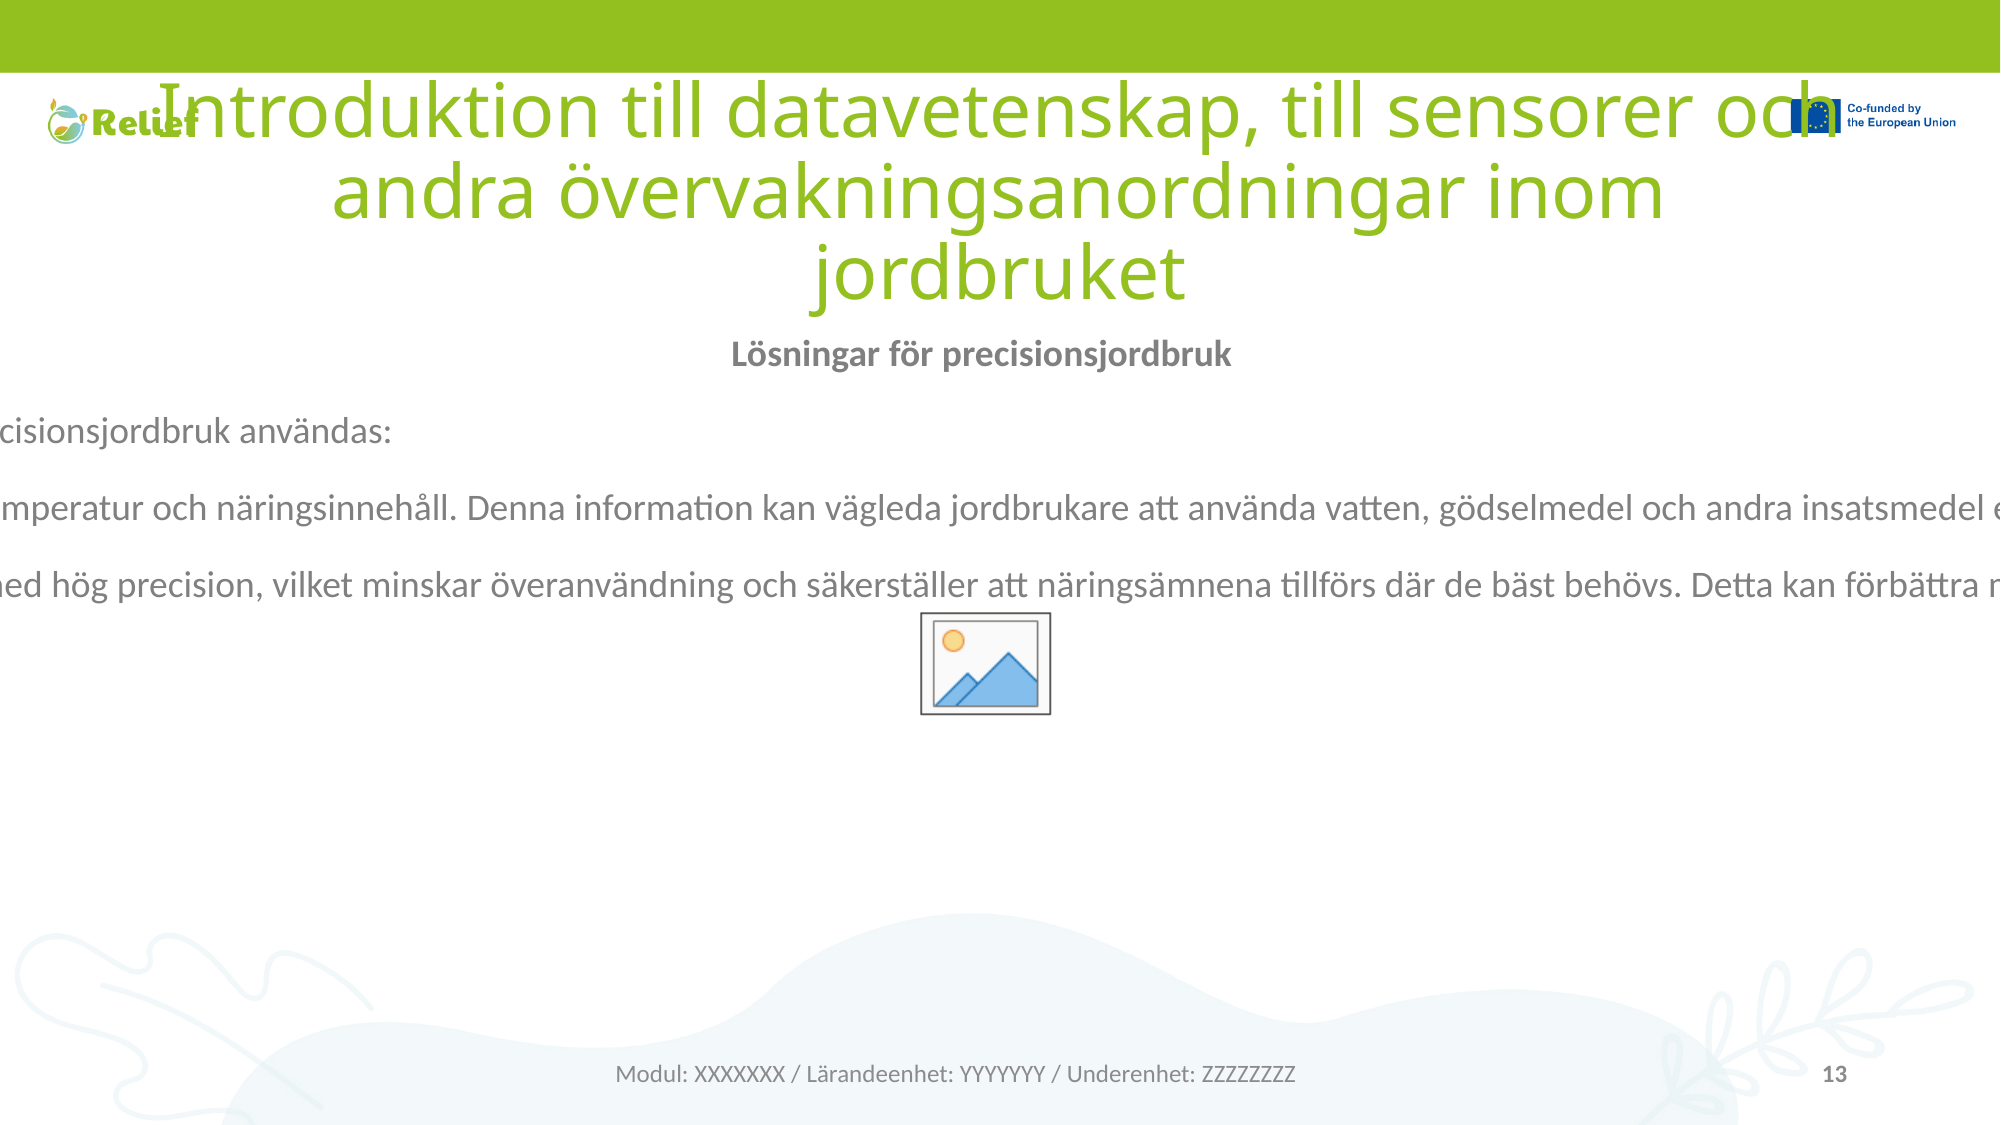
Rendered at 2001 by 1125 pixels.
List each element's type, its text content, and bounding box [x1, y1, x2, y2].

footer Modul: XXXXXXX / Lärandeenhet: YYYYYYY / Underenhet: ZZZZZZZZ [137, 1023, 1775, 1122]
slide_number 13 [1787, 1042, 1863, 1103]
title Introduktion till datavetenskap, till sensorer och andra övervakningsanordningar inom jordbruket [137, 111, 1863, 278]
picture [0, 0, 2001, 1125]
